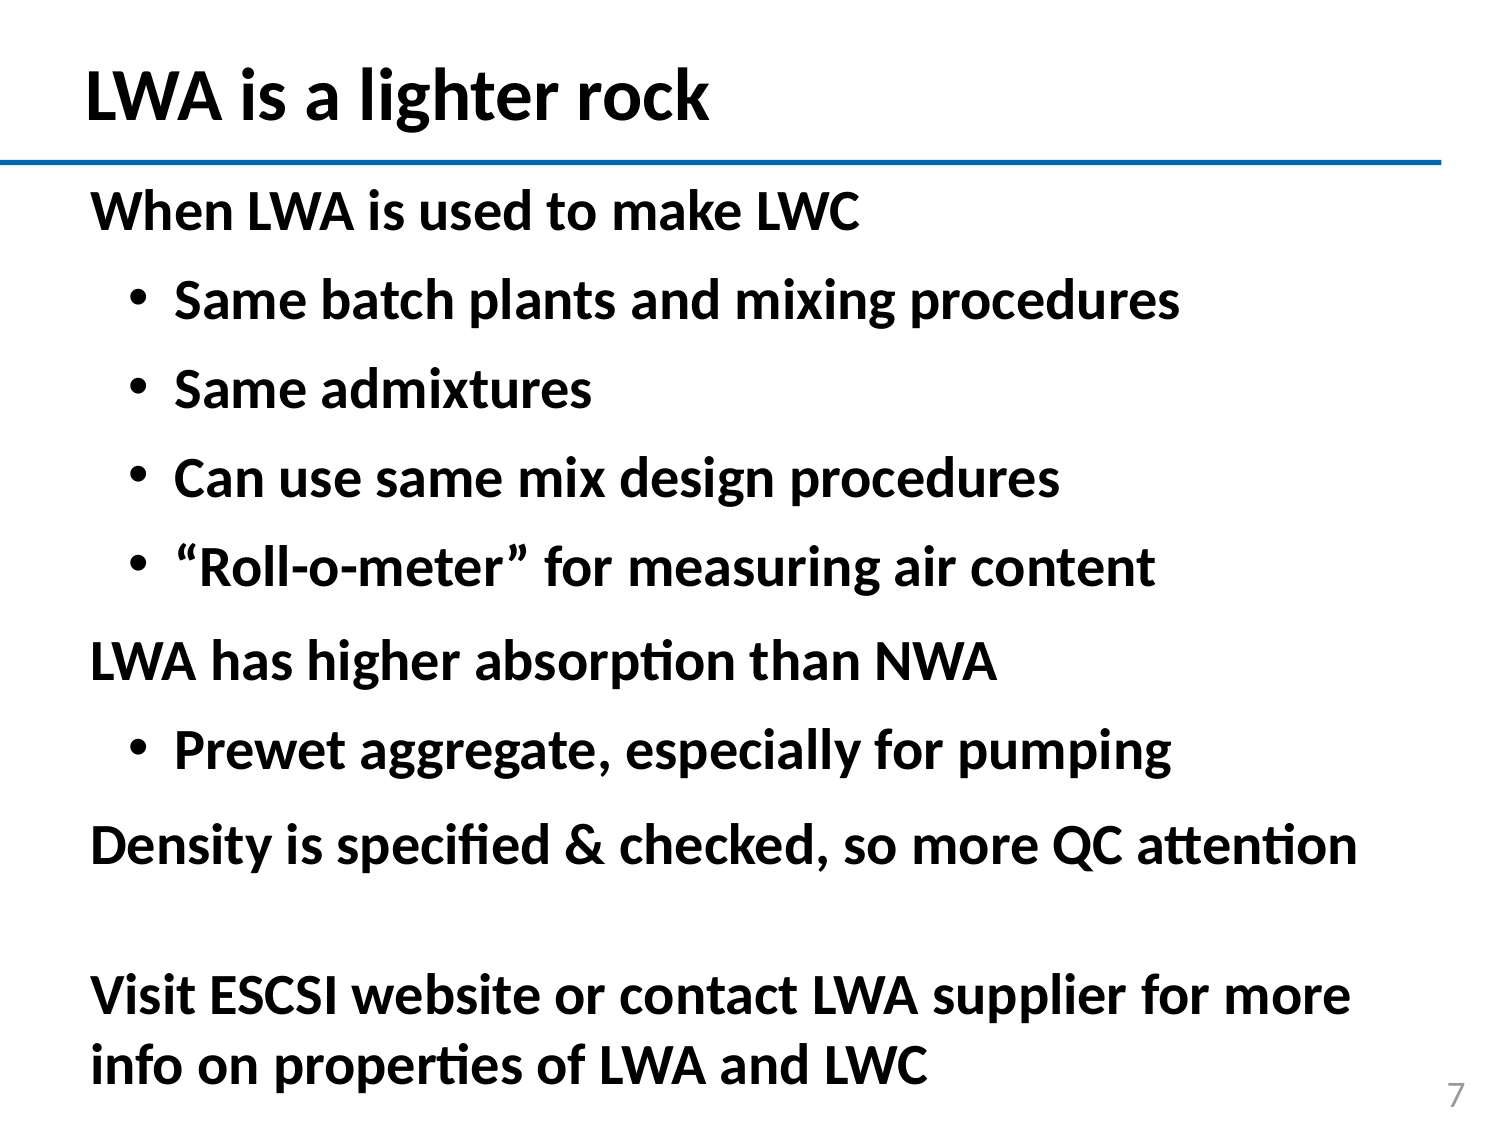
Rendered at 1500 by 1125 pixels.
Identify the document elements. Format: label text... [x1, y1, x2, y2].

list When LWA is used to make LWC Same batch plants and mixing procedures Same admixtures Can use same mix design procedures “Roll-o-meter” for measuring air content LWA has higher absorption than NWA Prewet aggregate, especially for pumping Density is specified & checked, so more QC attention Visit ESCSI website or contact LWA supplier for more info on properties of LWA and LWC [75, 164, 1437, 1113]
title LWA is a lighter rock [70, 47, 1432, 150]
